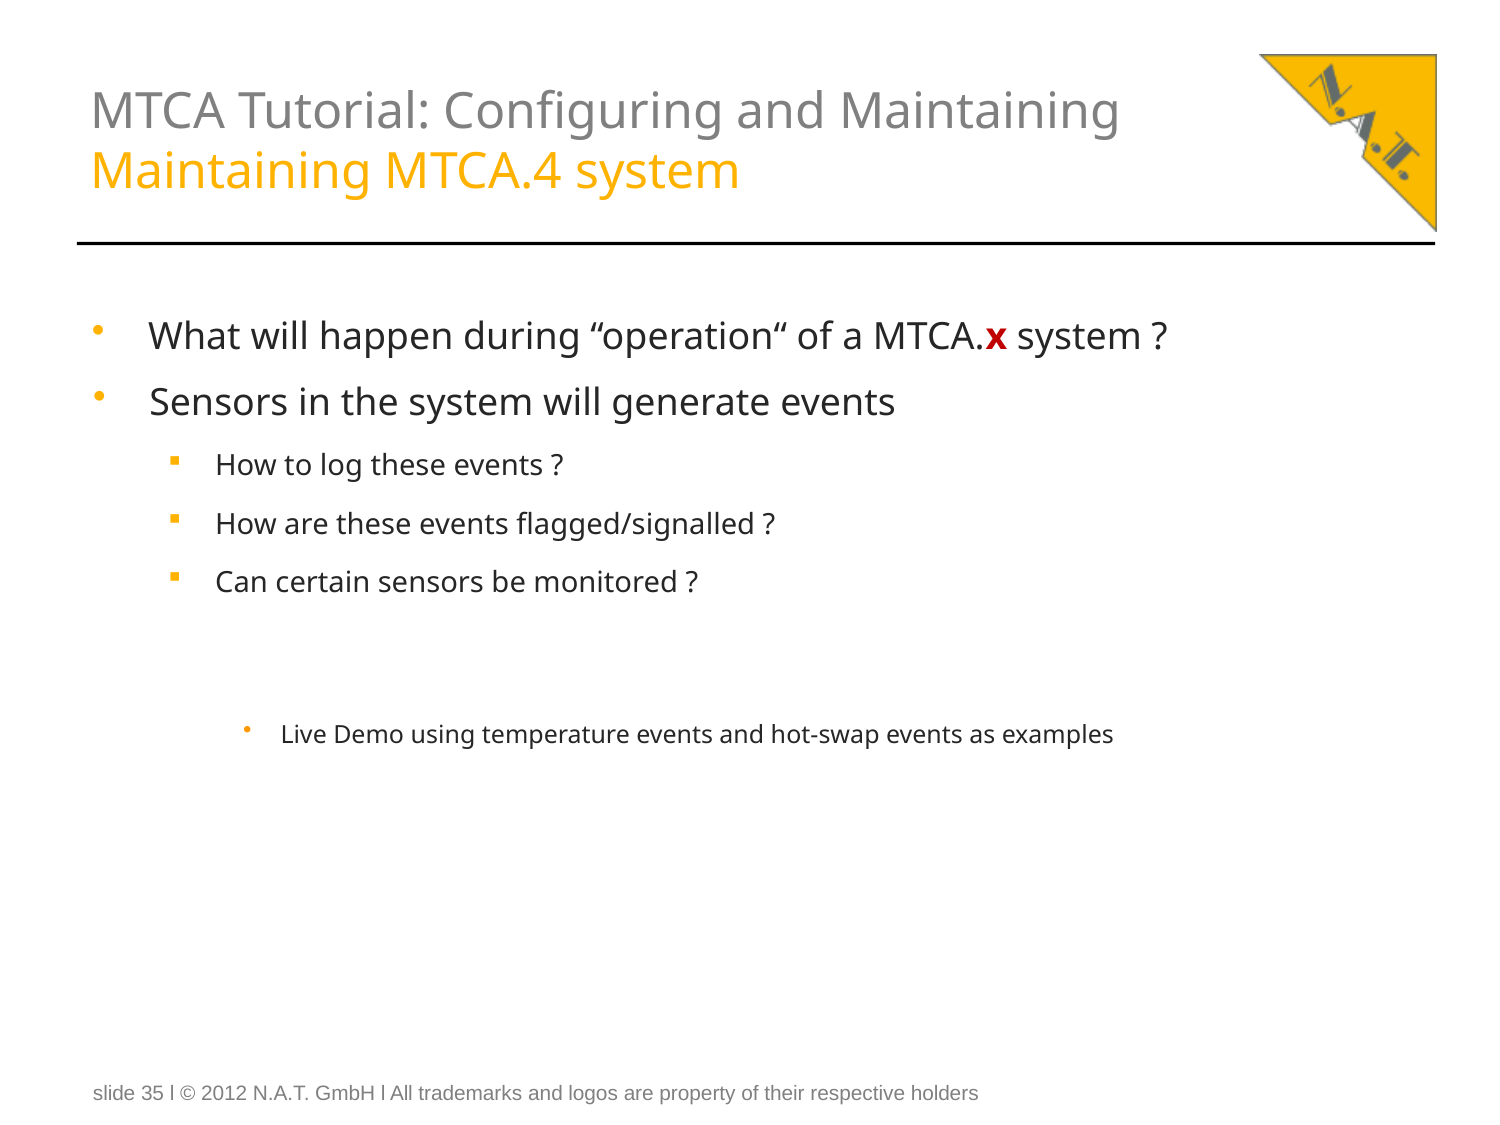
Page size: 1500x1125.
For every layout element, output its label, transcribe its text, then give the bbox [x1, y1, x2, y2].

title MTCA Tutorial: Configuring and Maintaining Maintaining MTCA.4 system [74, 44, 1341, 233]
list What will happen during “operation“ of a MTCA.x system ? [76, 259, 1439, 379]
text_box Live Demo using temperature events and hot-swap events as examples [78, 680, 1440, 777]
text_box Sensors in the system will generate events How to log these events ? How are these events flagged/signalled ? Can certain sensors be monitored ? [78, 348, 1156, 637]
picture [1341, 54, 1437, 232]
